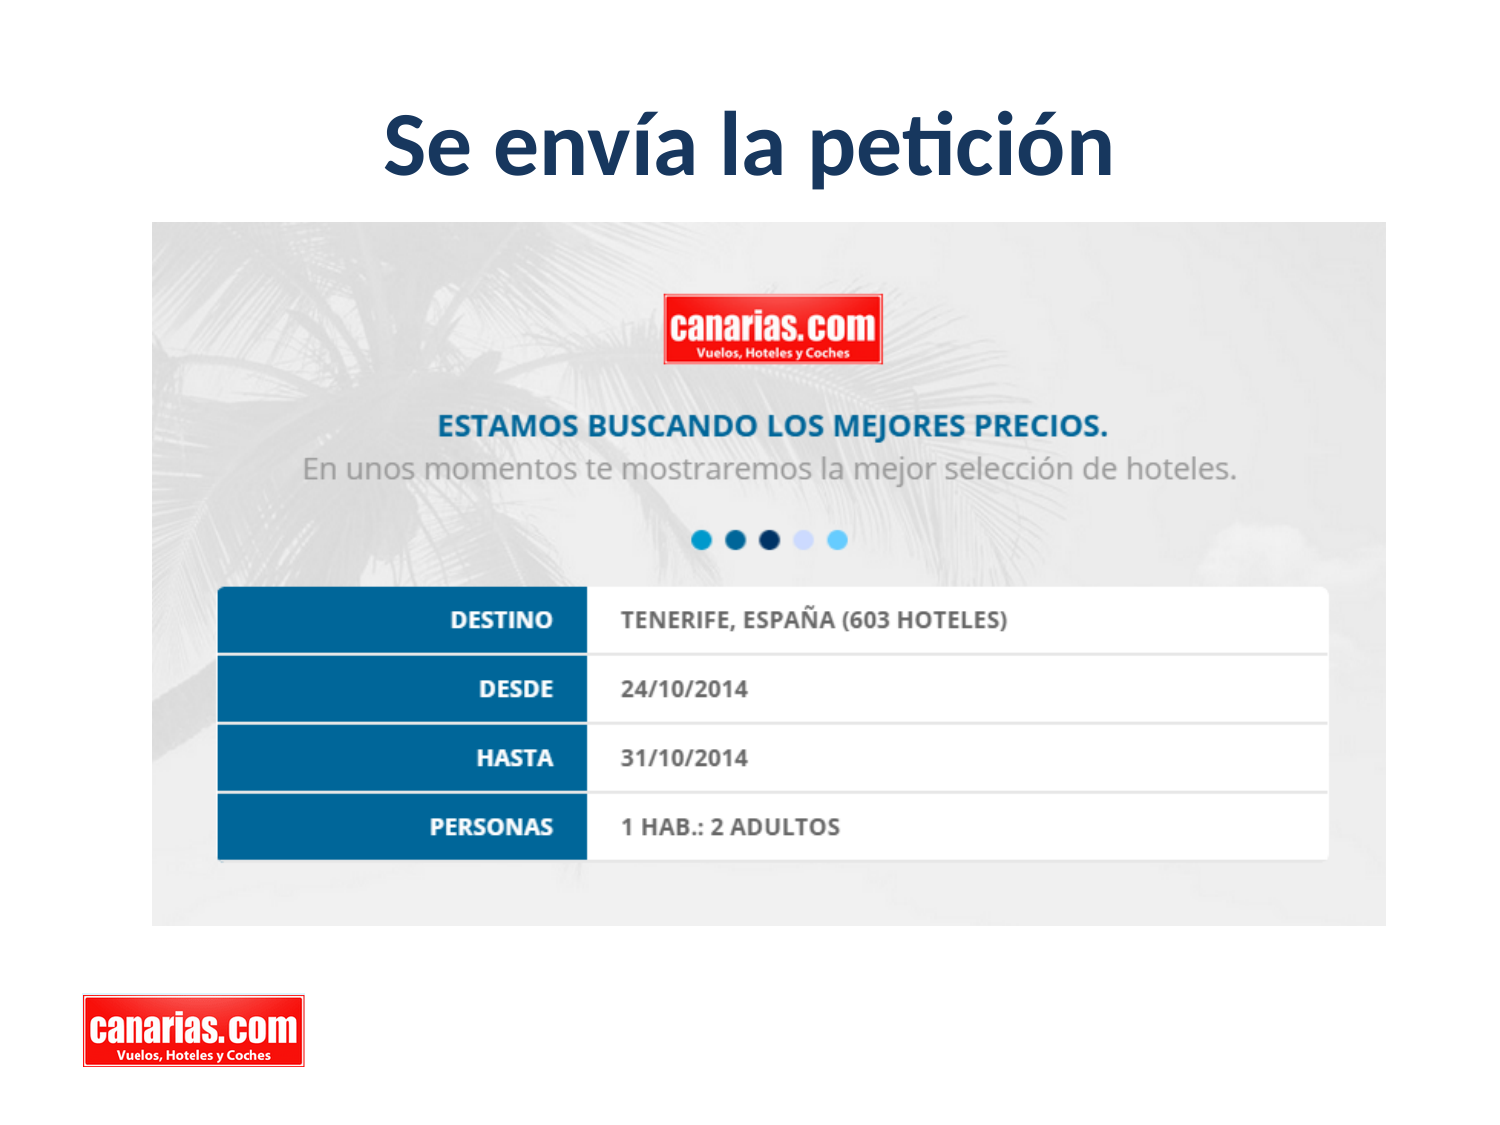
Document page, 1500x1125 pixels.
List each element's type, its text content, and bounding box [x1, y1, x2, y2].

picture [152, 222, 1386, 926]
title Se envía la petición [75, 45, 1425, 233]
picture [81, 993, 305, 1069]
